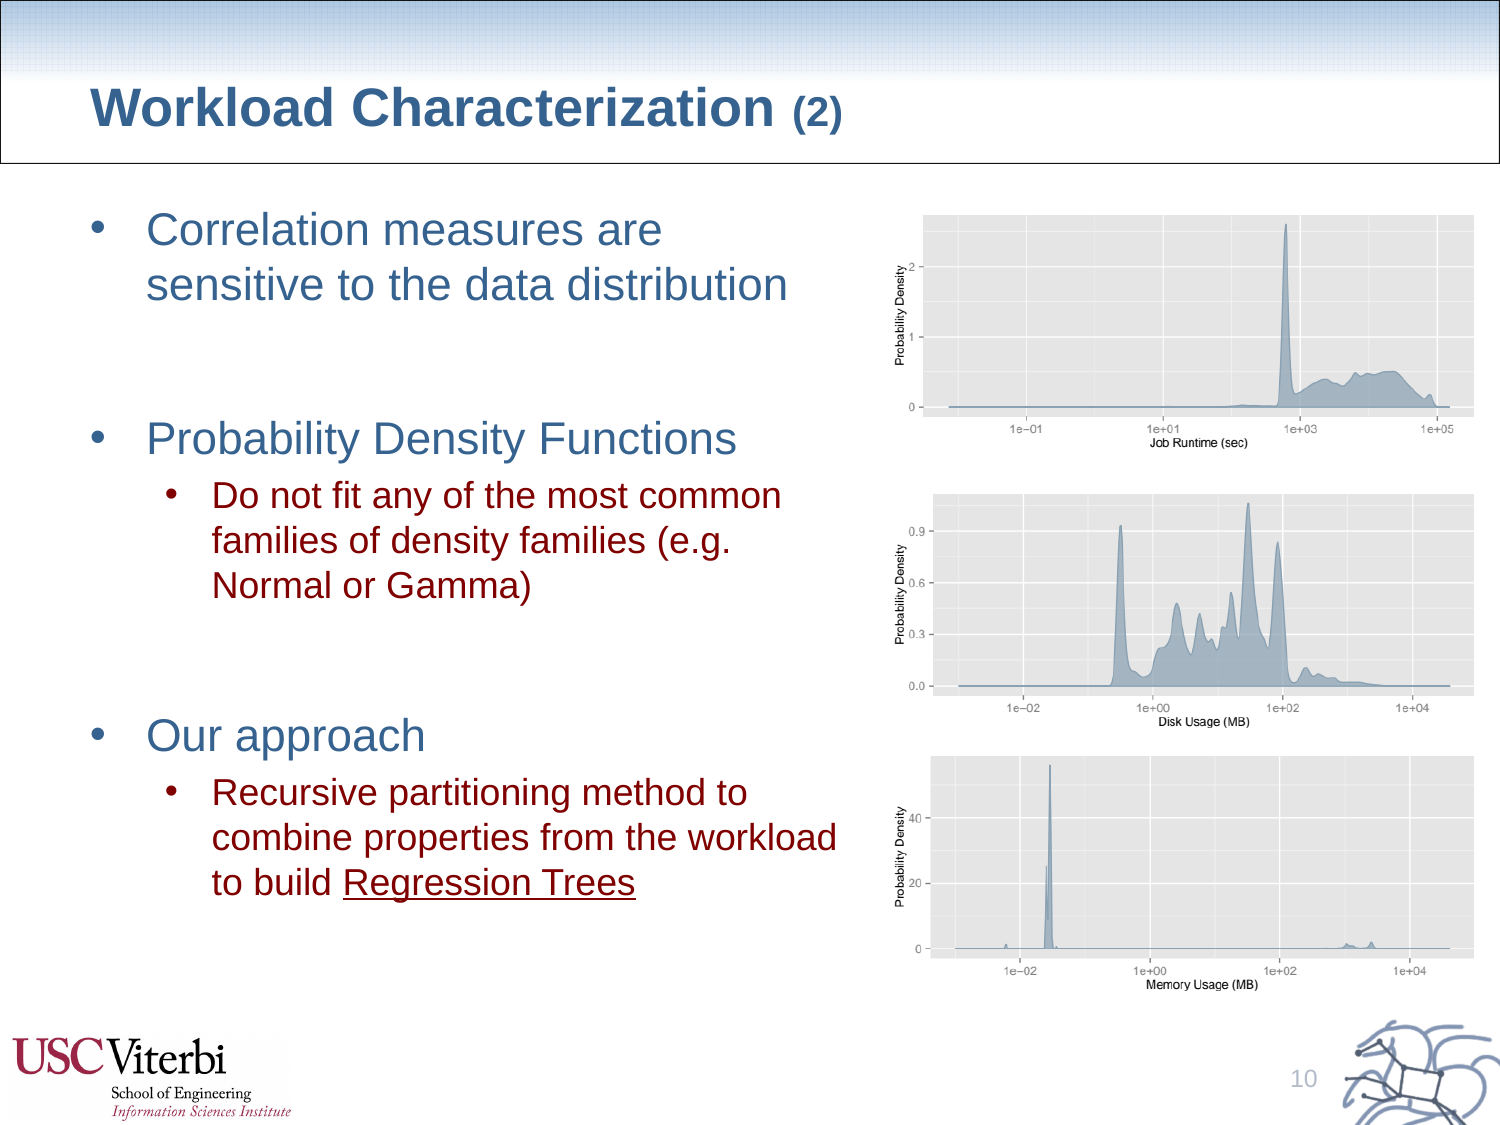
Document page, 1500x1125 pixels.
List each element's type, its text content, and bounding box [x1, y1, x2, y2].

picture [7, 1034, 293, 1122]
picture [882, 196, 1489, 457]
picture [882, 475, 1489, 736]
slide_number 10 [1258, 1047, 1333, 1108]
list Correlation measures are sensitive to the data distribution Probability Density Functions Do not fit any of the most common families of density families (e.g. Normal or Gamma) Our approach Recursive partitioning method to combine properties from the workload to build Regression Trees [75, 192, 855, 997]
picture [882, 738, 1489, 999]
title Workload Characterization (2) [75, 45, 1425, 165]
